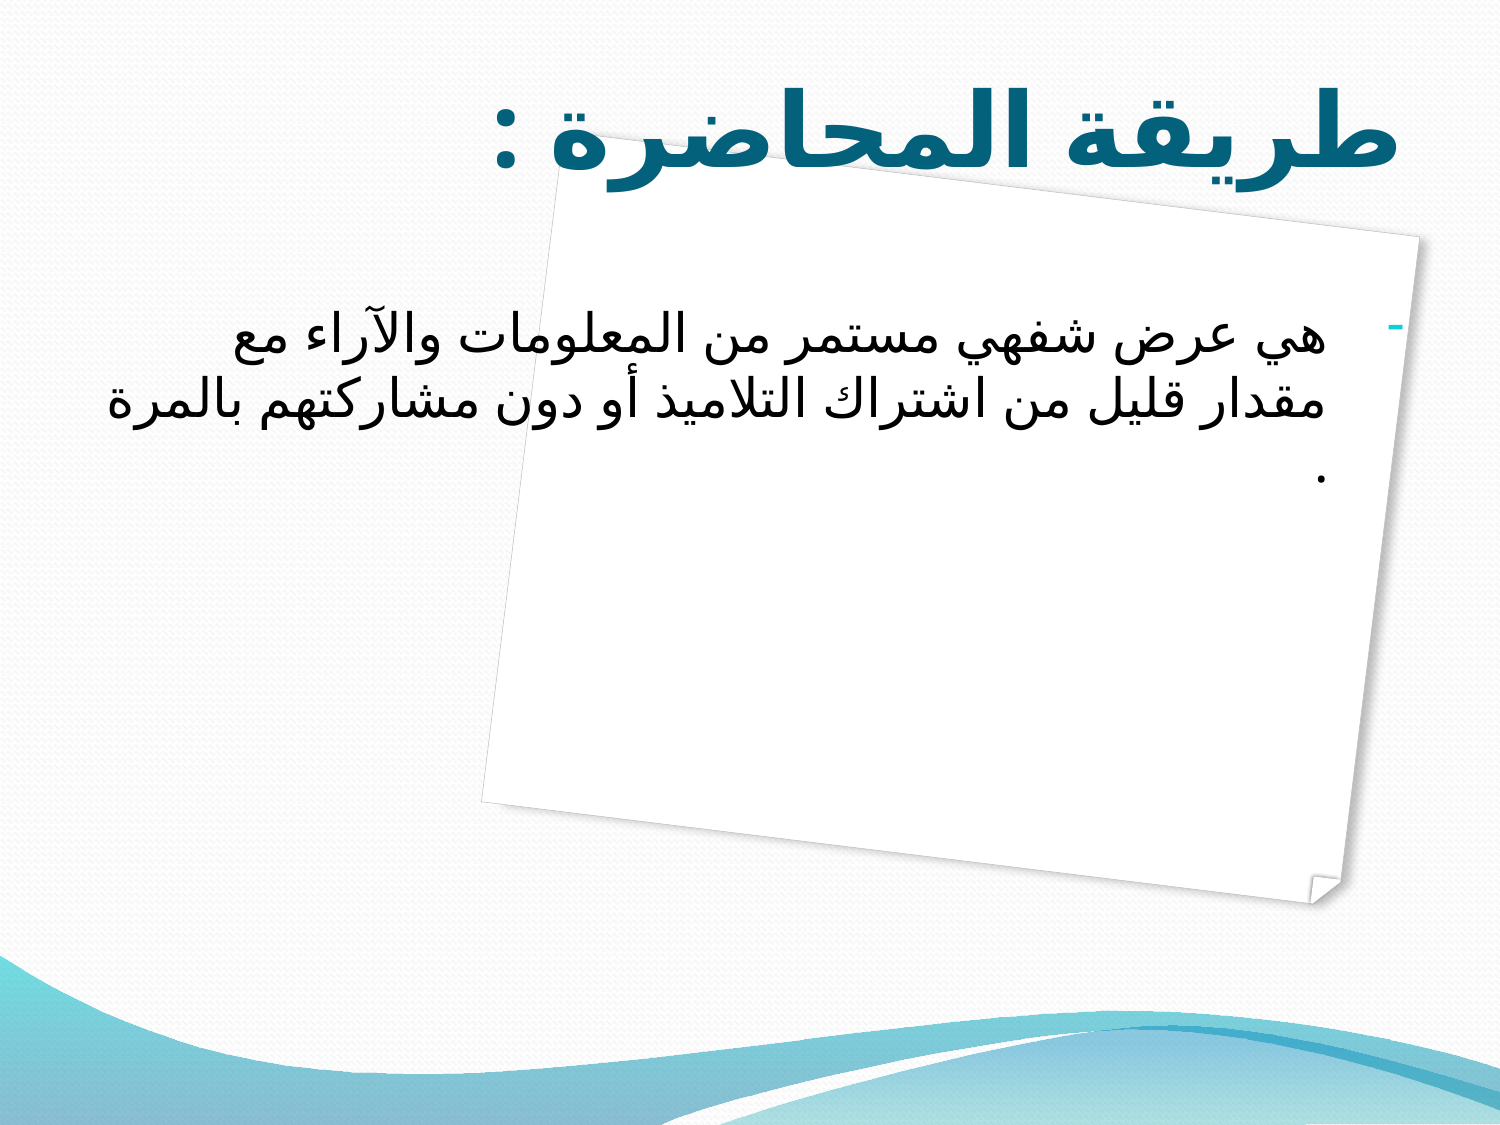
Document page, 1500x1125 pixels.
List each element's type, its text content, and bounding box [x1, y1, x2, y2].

list هي عرض شفهي مستمر من المعلومات والآراء مع مقدار قليل من اشتراك التلاميذ أو دون مشاركتهم بالمرة . [88, 290, 1412, 941]
title طريقة المحاضرة : [88, 66, 1412, 197]
